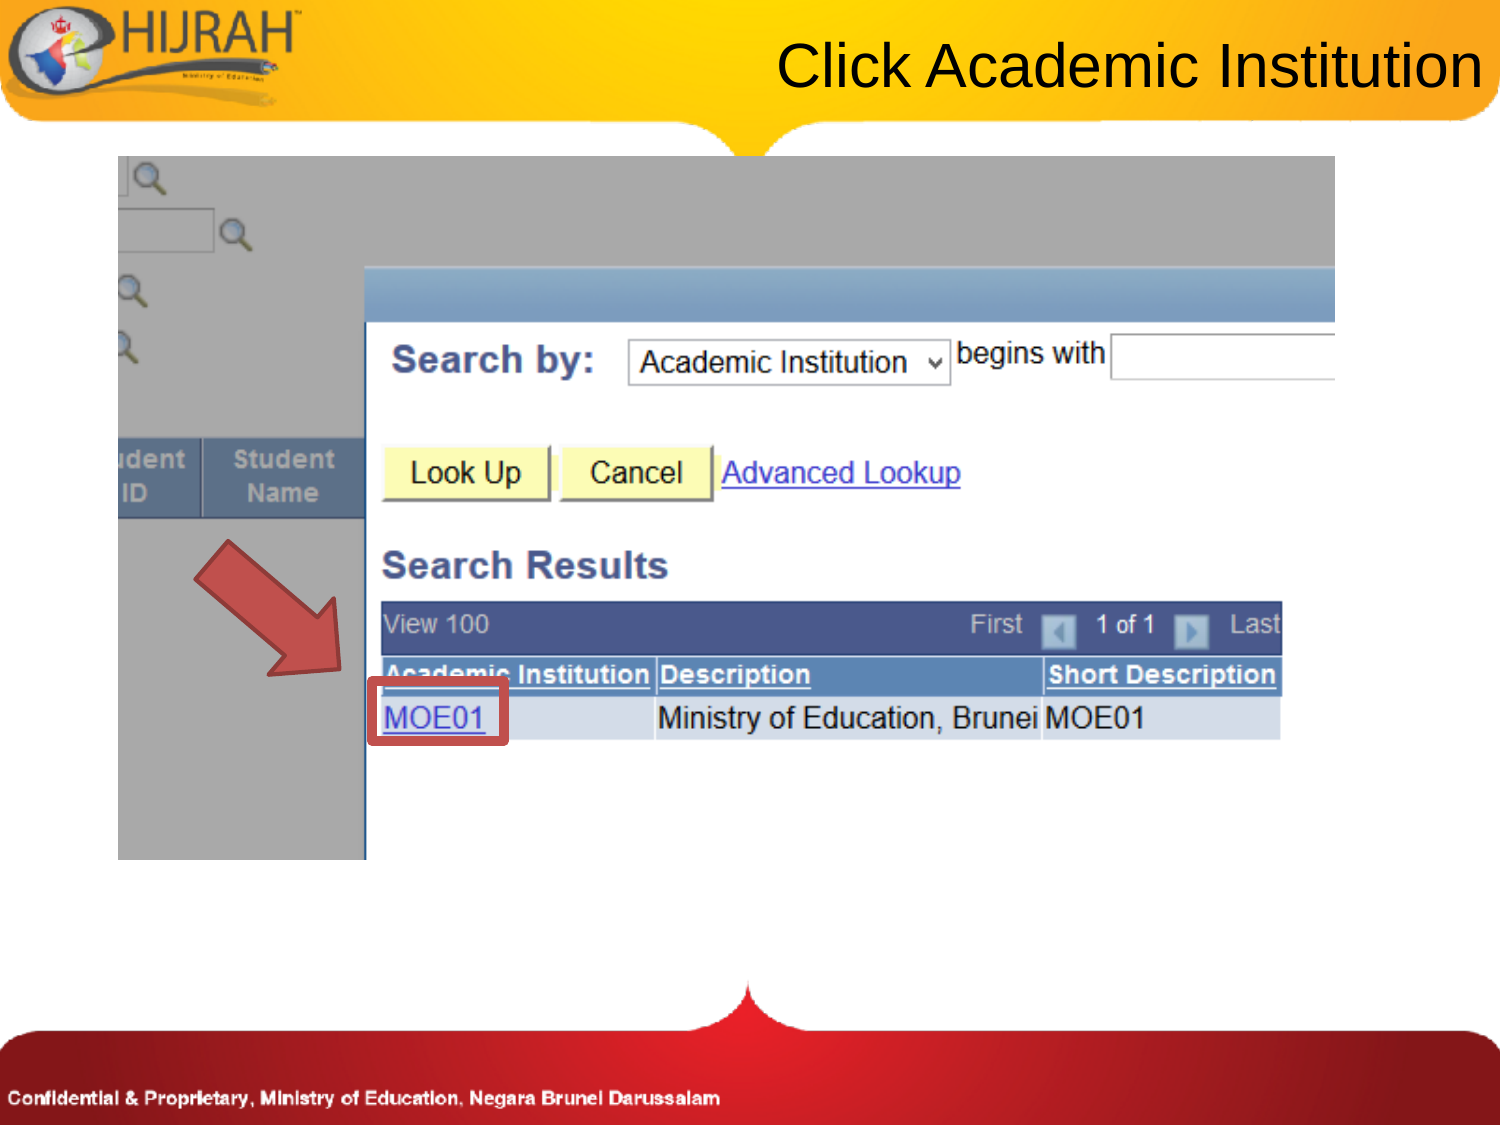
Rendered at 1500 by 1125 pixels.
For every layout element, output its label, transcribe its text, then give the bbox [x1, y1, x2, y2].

picture [0, 0, 1500, 1125]
title Click Academic Institution [324, 0, 1500, 126]
